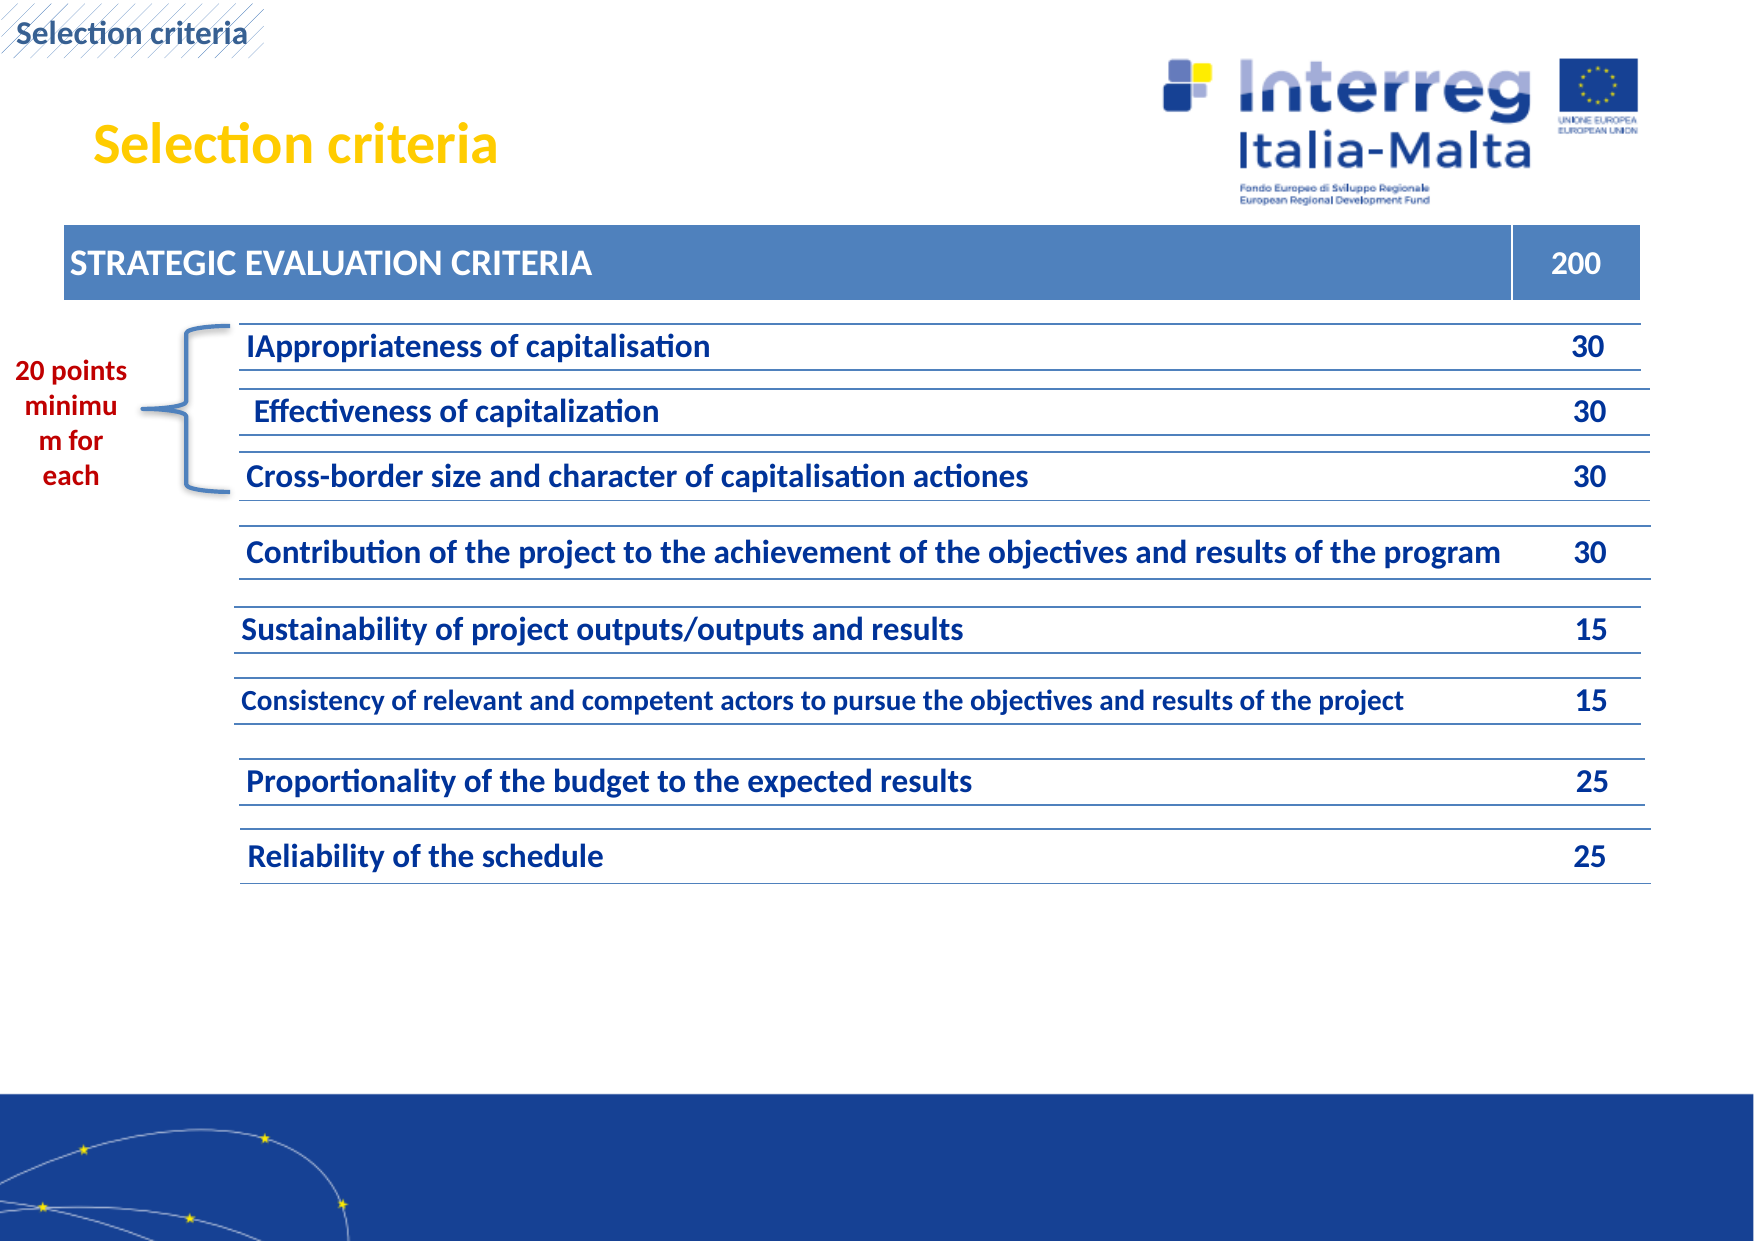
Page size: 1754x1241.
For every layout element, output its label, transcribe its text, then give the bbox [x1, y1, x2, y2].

text_box 20 points minimum for each [0, 343, 143, 499]
text_box Selection criteria [66, 97, 515, 183]
table_header 15 [1520, 608, 1641, 652]
table_header Consistency of relevant and competent actors to pursue the objectives and results of the project [234, 679, 1520, 723]
table_header 25 [1529, 830, 1651, 883]
text_box [143, 323, 231, 495]
table_header Sustainability of project outputs/outputs and results [234, 608, 1520, 652]
table_header Reliability of the schedule [240, 830, 1529, 883]
text_box Selection criteria [1, 3, 264, 59]
table_header 30 [1529, 390, 1650, 434]
table_header 25 [1525, 760, 1645, 804]
table_header 30 [1529, 527, 1651, 578]
table_header 200 [1513, 225, 1640, 300]
table_header 30 [1529, 453, 1650, 500]
table_header Cross-border size and character of capitalisation actiones [239, 453, 1529, 500]
table_header STRATEGIC EVALUATION CRITERIA [64, 225, 1511, 300]
table_header IAppropriateness of capitalisation [239, 325, 1520, 369]
table_header 15 [1520, 679, 1641, 723]
table_header Proportionality of the budget to the expected results [239, 760, 1525, 804]
table_header 30 [1520, 325, 1641, 369]
table_header Contribution of the project to the achievement of the objectives and results of the program [239, 527, 1529, 578]
table_header Effectiveness of capitalization [239, 390, 1529, 434]
